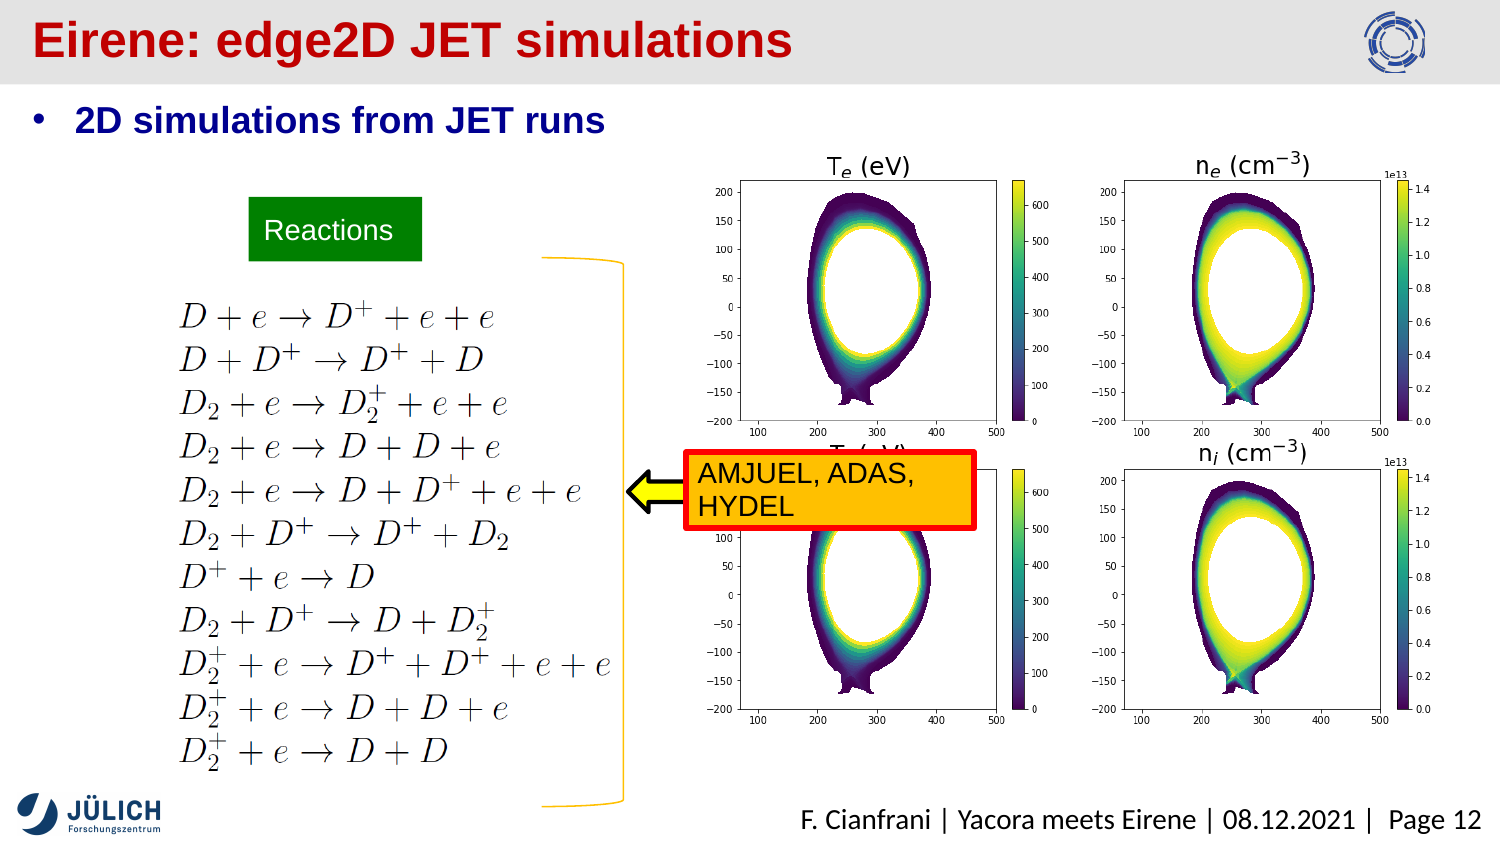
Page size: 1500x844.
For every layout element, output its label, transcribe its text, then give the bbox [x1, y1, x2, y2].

picture [17, 792, 161, 836]
text_box [541, 803, 614, 807]
text_box AMJUEL, ADAS, HYDEL [686, 452, 694, 529]
picture [1364, 11, 1425, 73]
text_box Reactions [248, 196, 423, 262]
text_box 2D simulations from JET runs [17, 88, 1079, 194]
text_box [541, 257, 624, 285]
text_box [638, 471, 686, 513]
picture [699, 143, 1438, 732]
text_box Eirene: edge2D JET simulations [17, 0, 975, 75]
picture [162, 286, 634, 794]
